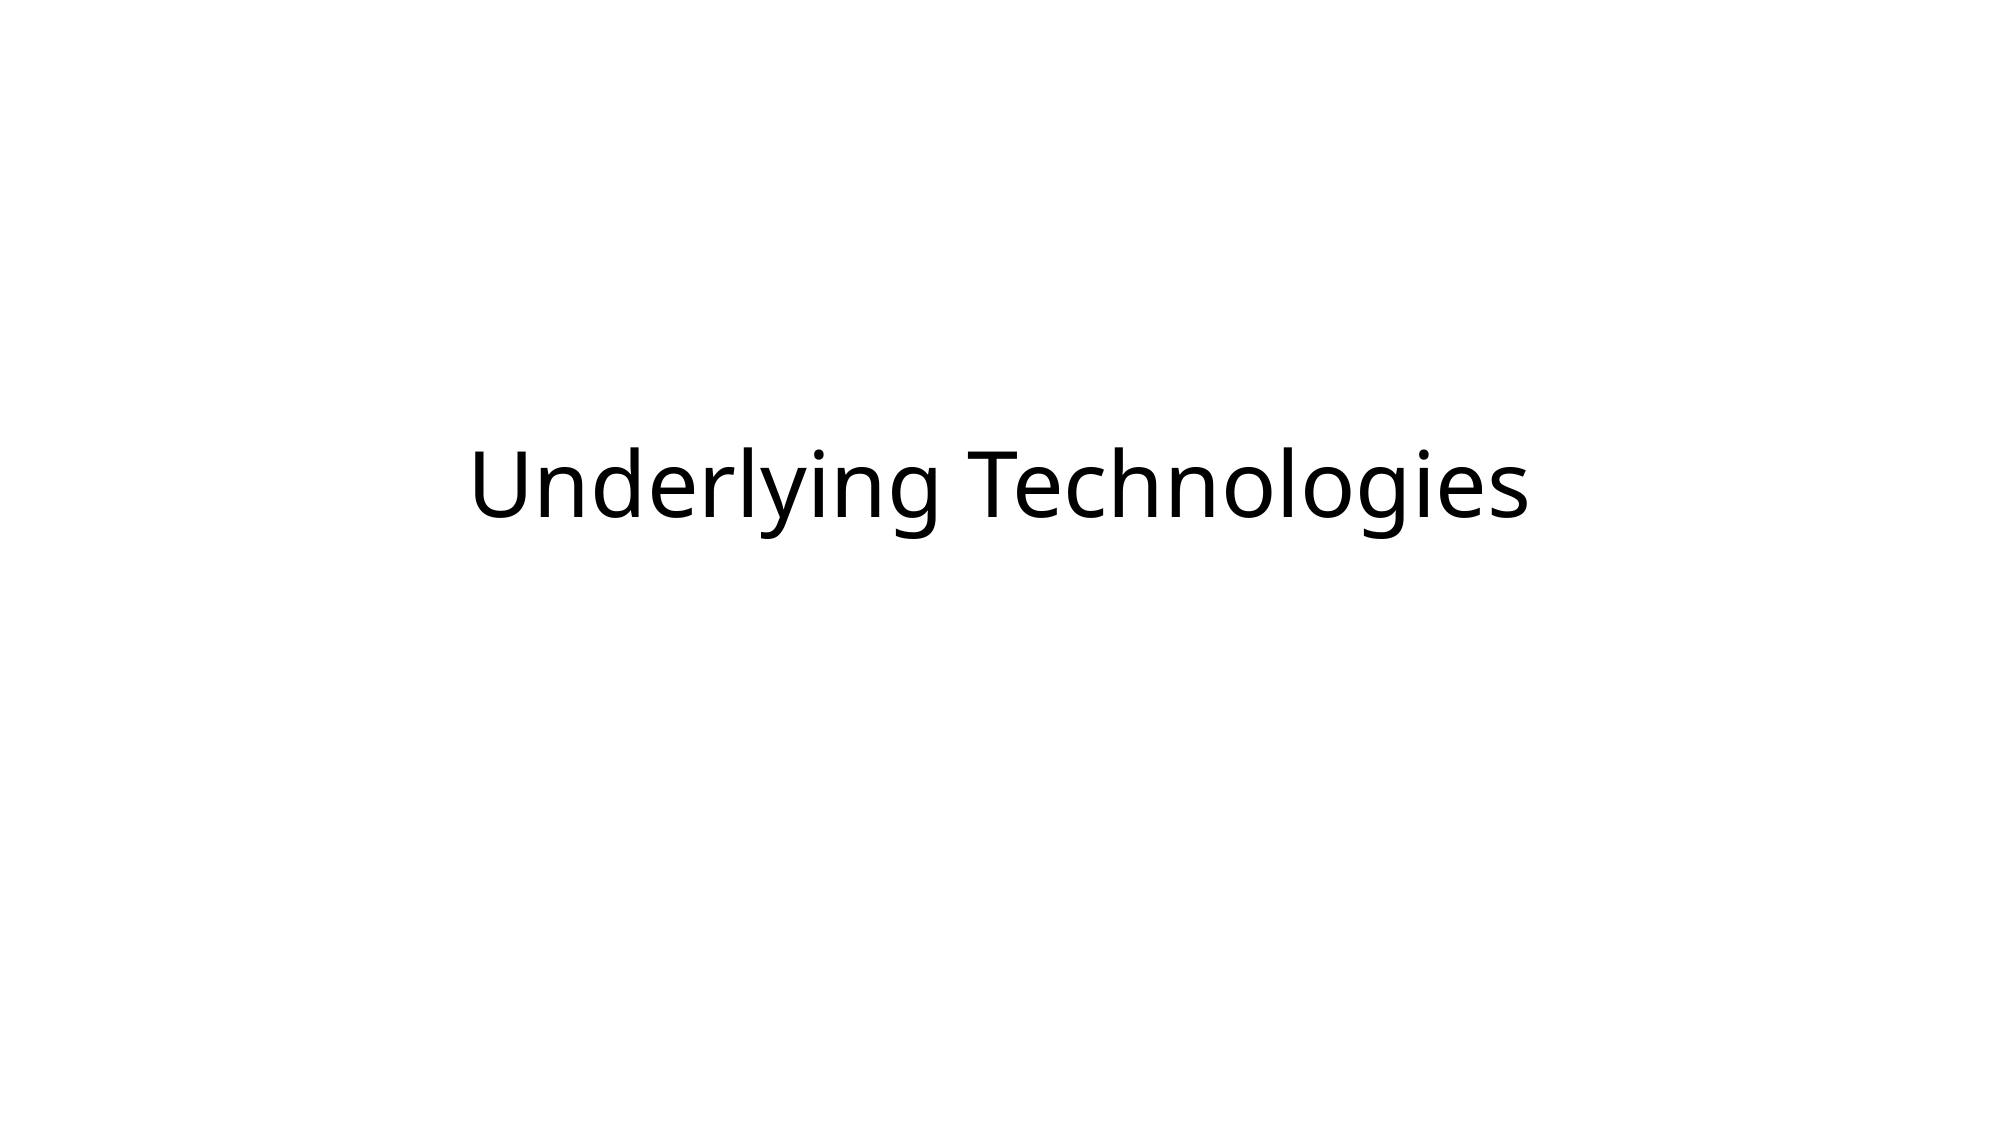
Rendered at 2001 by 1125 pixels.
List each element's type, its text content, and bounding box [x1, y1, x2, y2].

title Underlying Technologies [137, 379, 1863, 597]
